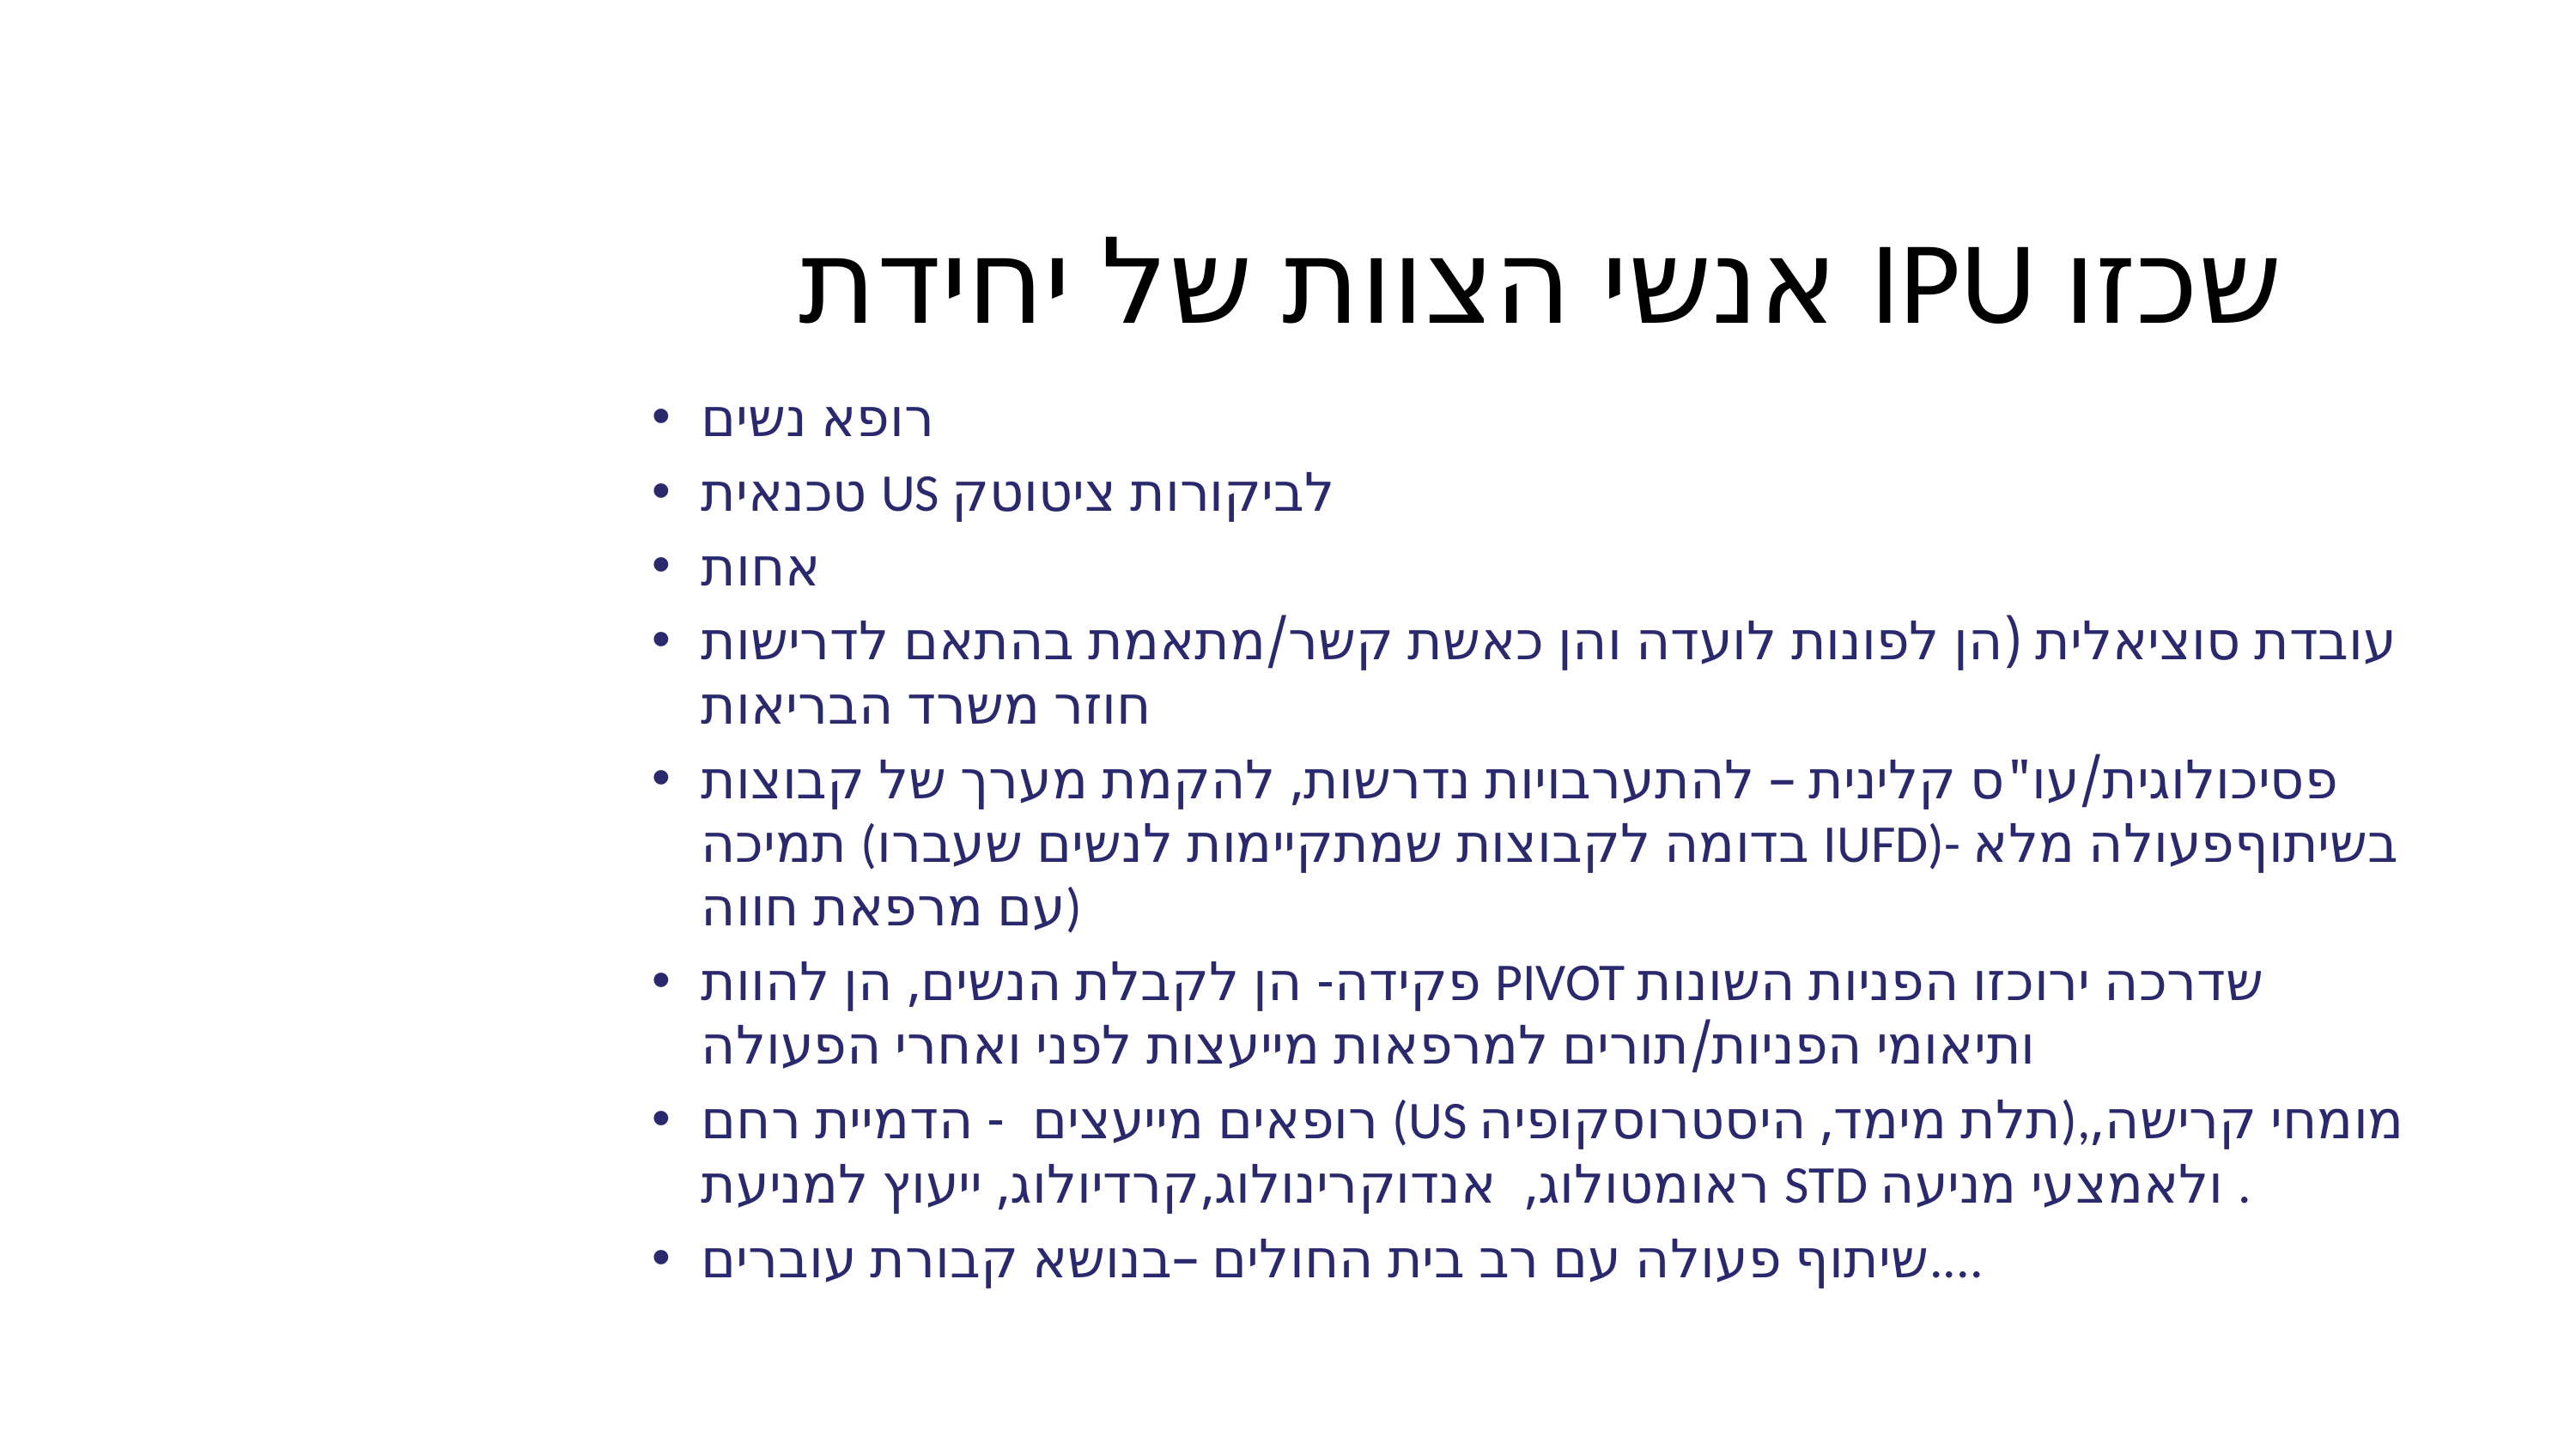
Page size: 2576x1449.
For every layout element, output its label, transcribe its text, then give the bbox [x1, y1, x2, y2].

list רופא נשים טכנאית US לביקורות ציטוטק אחות עובדת סוציאלית (הן לפונות לועדה והן כאשת קשר/מתאמת בהתאם לדרישות חוזר משרד הבריאות פסיכולוגית/עו"ס קלינית – להתערבויות נדרשות, להקמת מערך של קבוצות תמיכה (בדומה לקבוצות שמתקיימות לנשים שעברו IUFD)- בשיתוףפעולה מלא עם מרפאת חווה) פקידה- הן לקבלת הנשים, הן להוות PIVOT שדרכה ירוכזו הפניות השונות ותיאומי הפניות/תורים למרפאות מייעצות לפני ואחרי הפעולה רופאים מייעצים - הדמיית רחם (US תלת מימד, היסטרוסקופיה),מומחי קרישה, ראומטולוג, אנדוקרינולוג,קרדיולוג, ייעוץ למניעת STD ולאמצעי מניעה . שיתוף פעולה עם רב בית החולים –בנושא קבורת עוברים.... [639, 376, 2443, 1296]
title אנשי הצוות של יחידת IPU שכזו [639, 136, 2443, 376]
